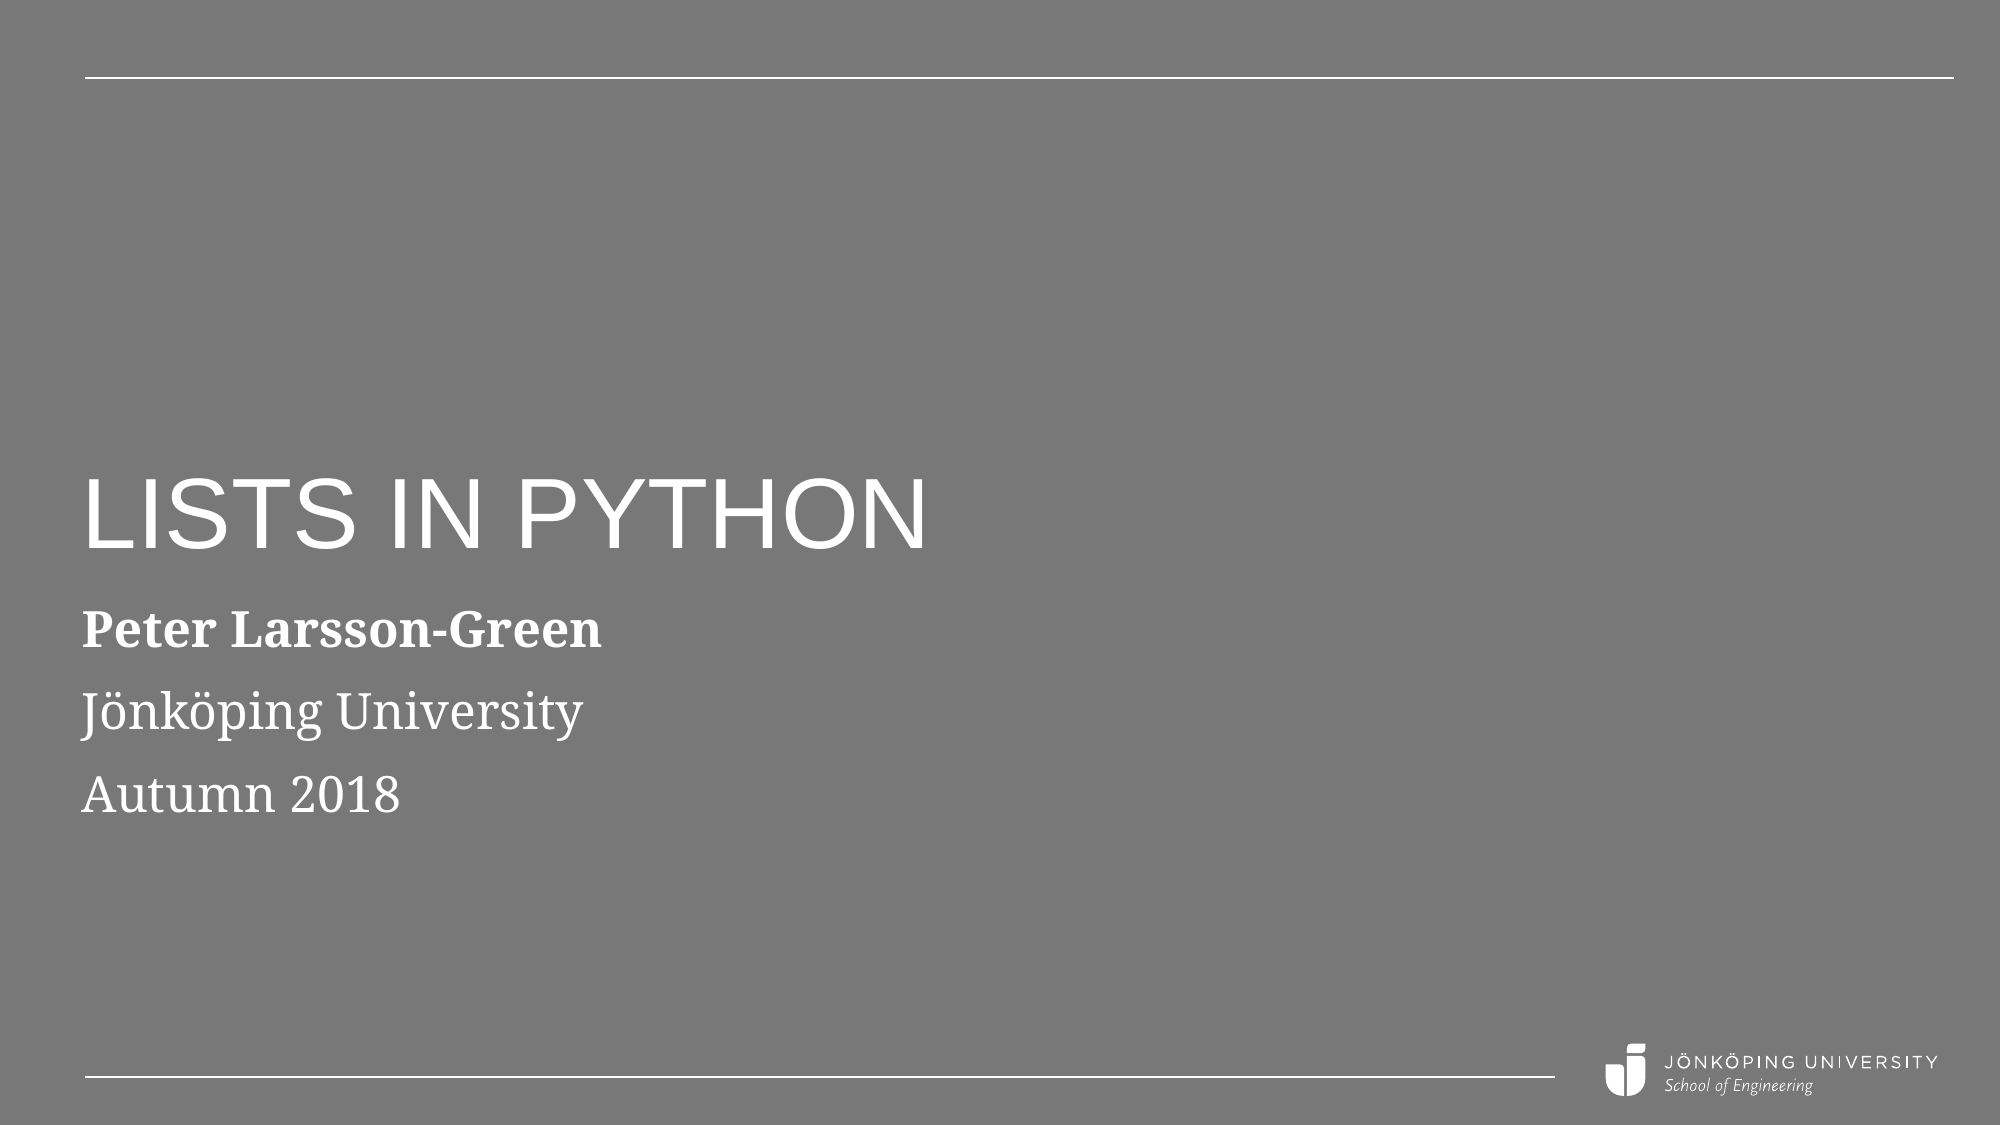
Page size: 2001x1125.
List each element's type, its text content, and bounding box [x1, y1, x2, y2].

subtitle Peter Larsson-Green Jönköping University Autumn 2018 [66, 590, 1954, 863]
title Lists in Python [66, 184, 1954, 576]
